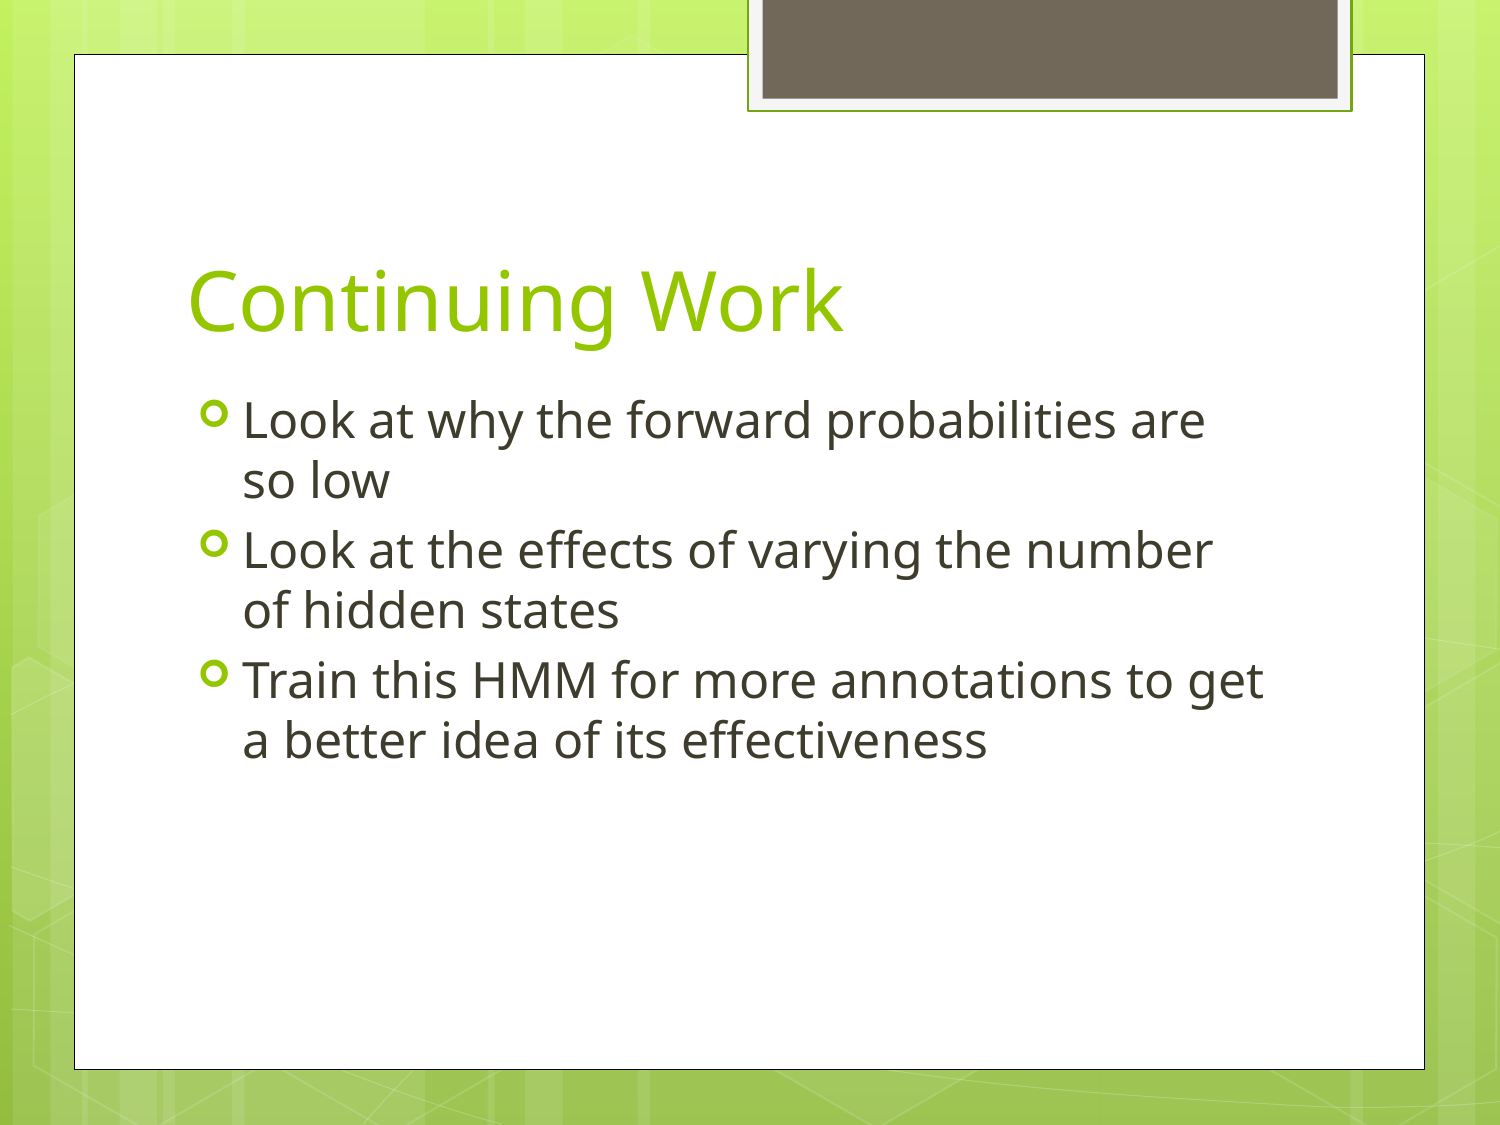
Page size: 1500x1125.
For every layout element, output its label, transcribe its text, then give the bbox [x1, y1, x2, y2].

list Look at why the forward probabilities are so low Look at the effects of varying the number of hidden states Train this HMM for more annotations to get a better idea of its effectiveness [171, 381, 1283, 957]
title Continuing Work [171, 168, 1324, 357]
